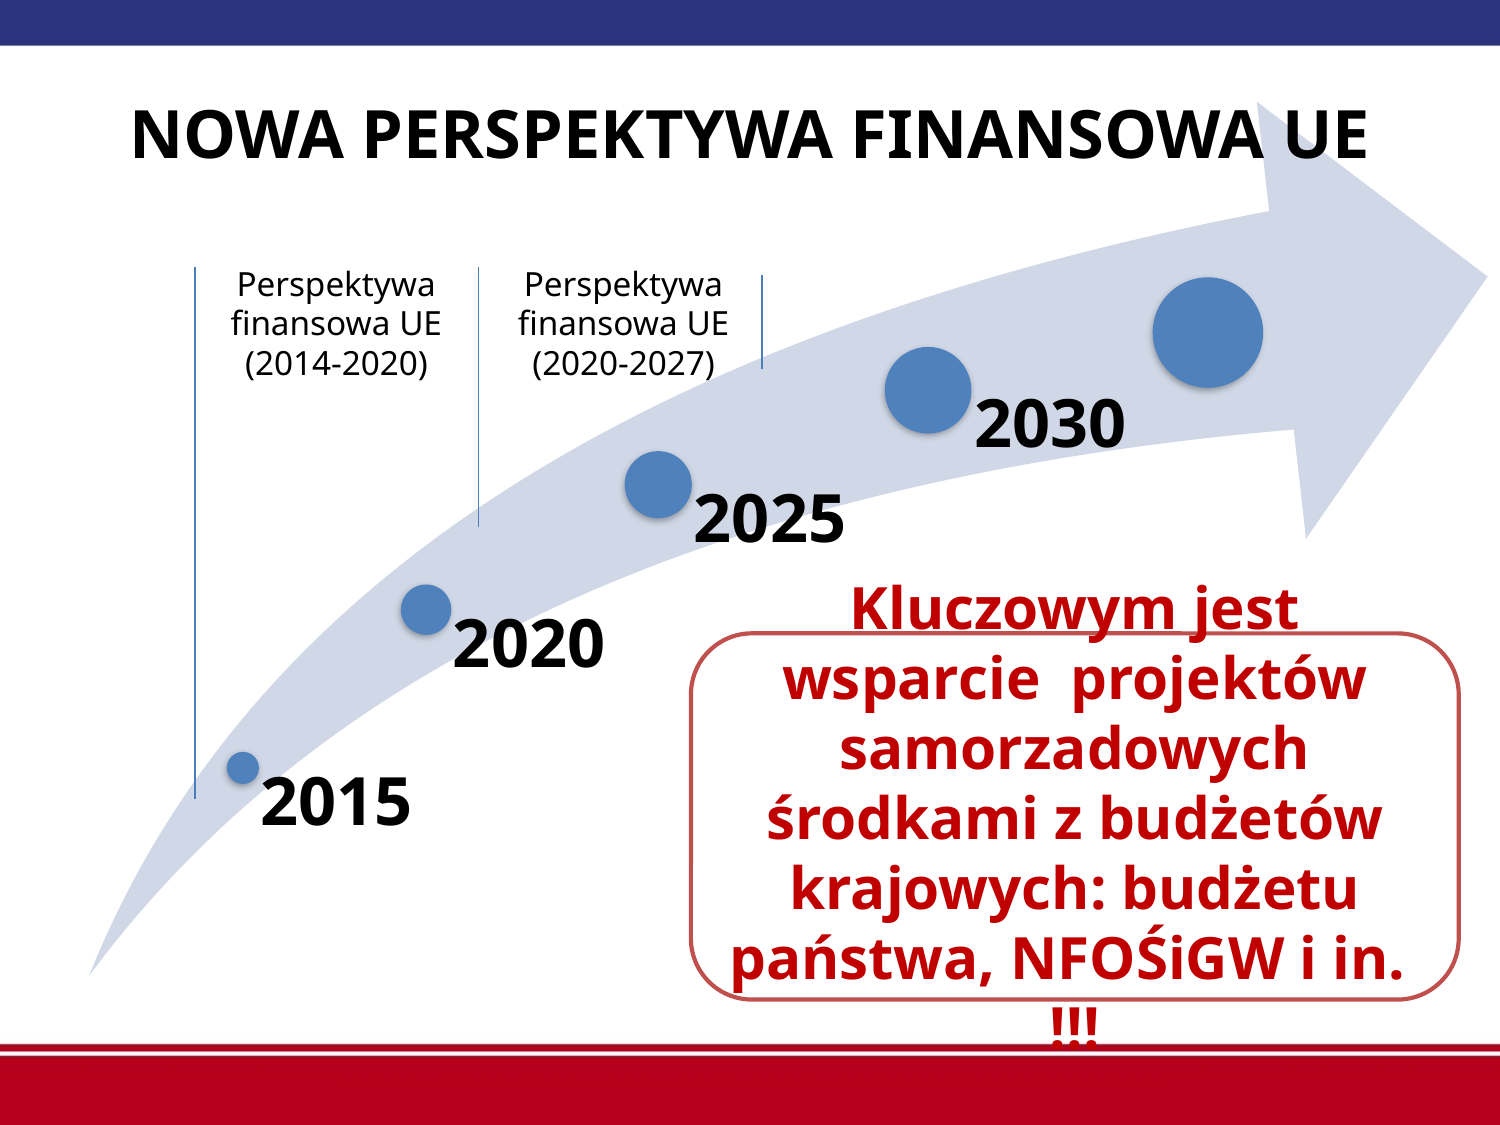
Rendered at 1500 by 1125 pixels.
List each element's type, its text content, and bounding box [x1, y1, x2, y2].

text_box Kluczowym jest wsparcie projektów samorzadowych środkami z budżetów krajowych: budżetu państwa, NFOŚiGW i in. !!! [711, 987, 1439, 1002]
title NOWA PERSPEKTYWA FINANSOWA UE [76, 30, 1424, 101]
picture [0, 0, 1500, 101]
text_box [0, 101, 1500, 977]
picture [0, 977, 1500, 1125]
